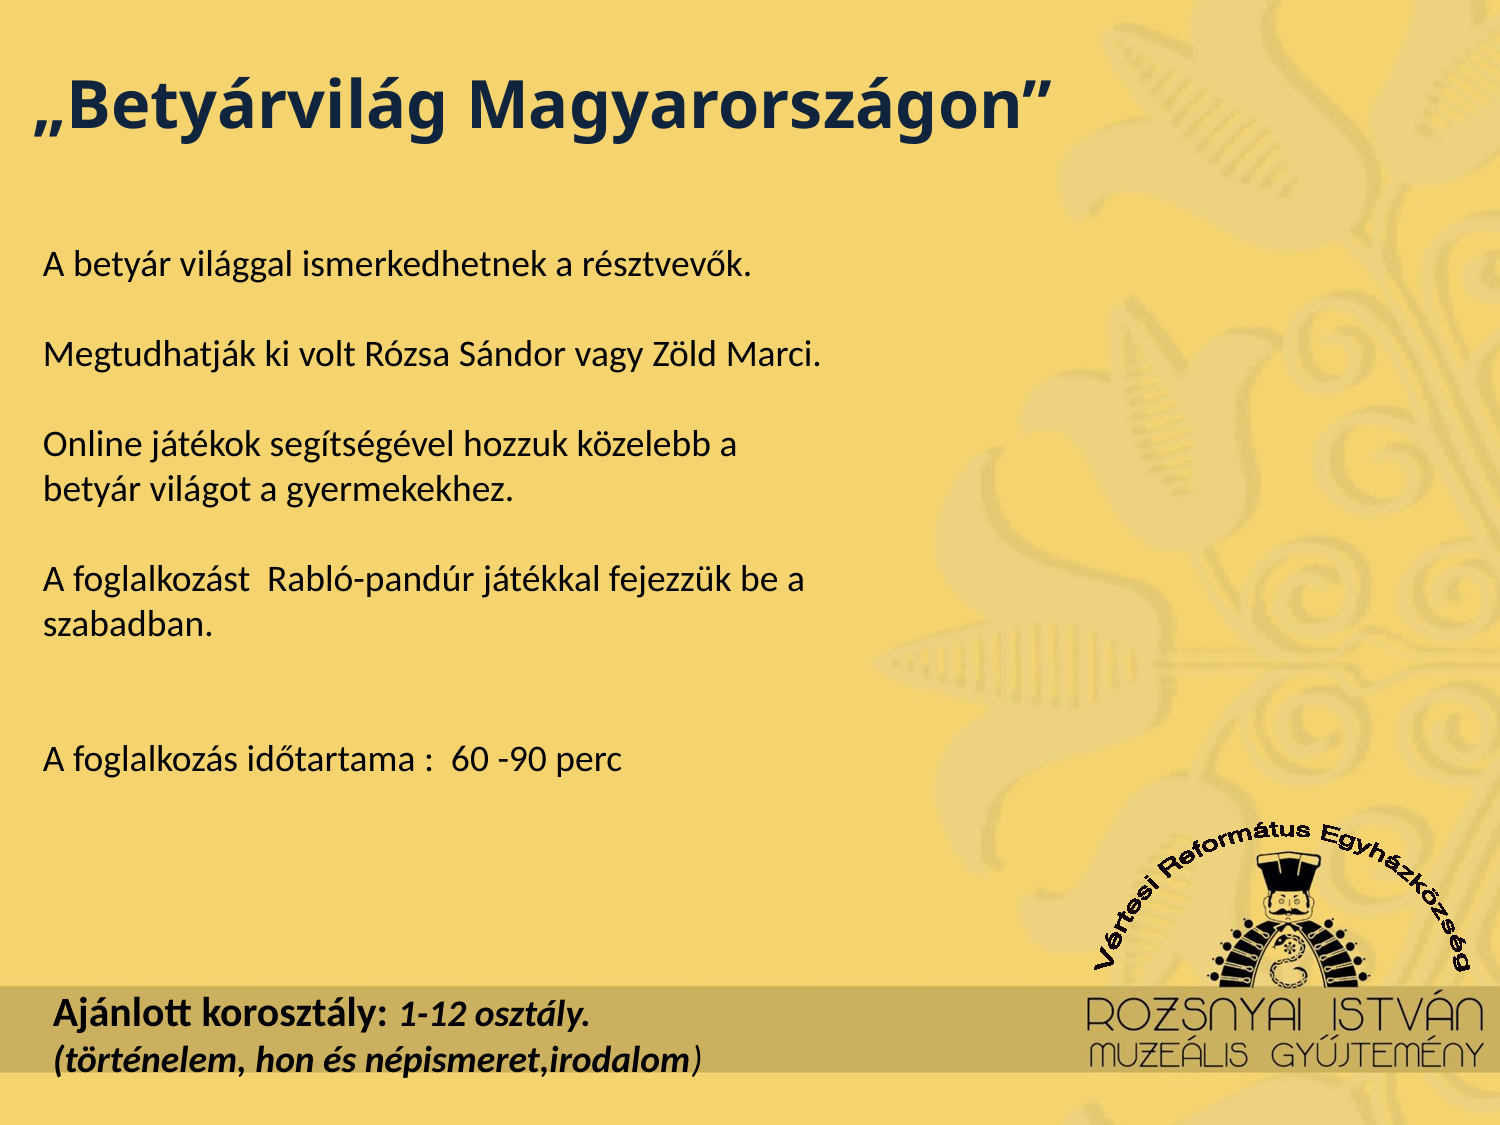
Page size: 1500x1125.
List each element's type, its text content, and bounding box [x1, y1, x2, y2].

text_box „Betyárvilág Magyarországon” [0, 54, 1447, 230]
text_box Ajánlott korosztály: 1-12 osztály. (történelem, hon és népismeret,irodalom) [38, 977, 1069, 1125]
text_box A betyár világgal ismerkedhetnek a résztvevők. Megtudhatják ki volt Rózsa Sándor vagy Zöld Marci. Online játékok segítségével hozzuk közelebb a betyár világot a gyermekekhez. A foglalkozást Rabló-pandúr játékkal fejezzük be a szabadban. A foglalkozás időtartama : 60 -90 perc [28, 231, 845, 786]
picture [0, 0, 1500, 1125]
